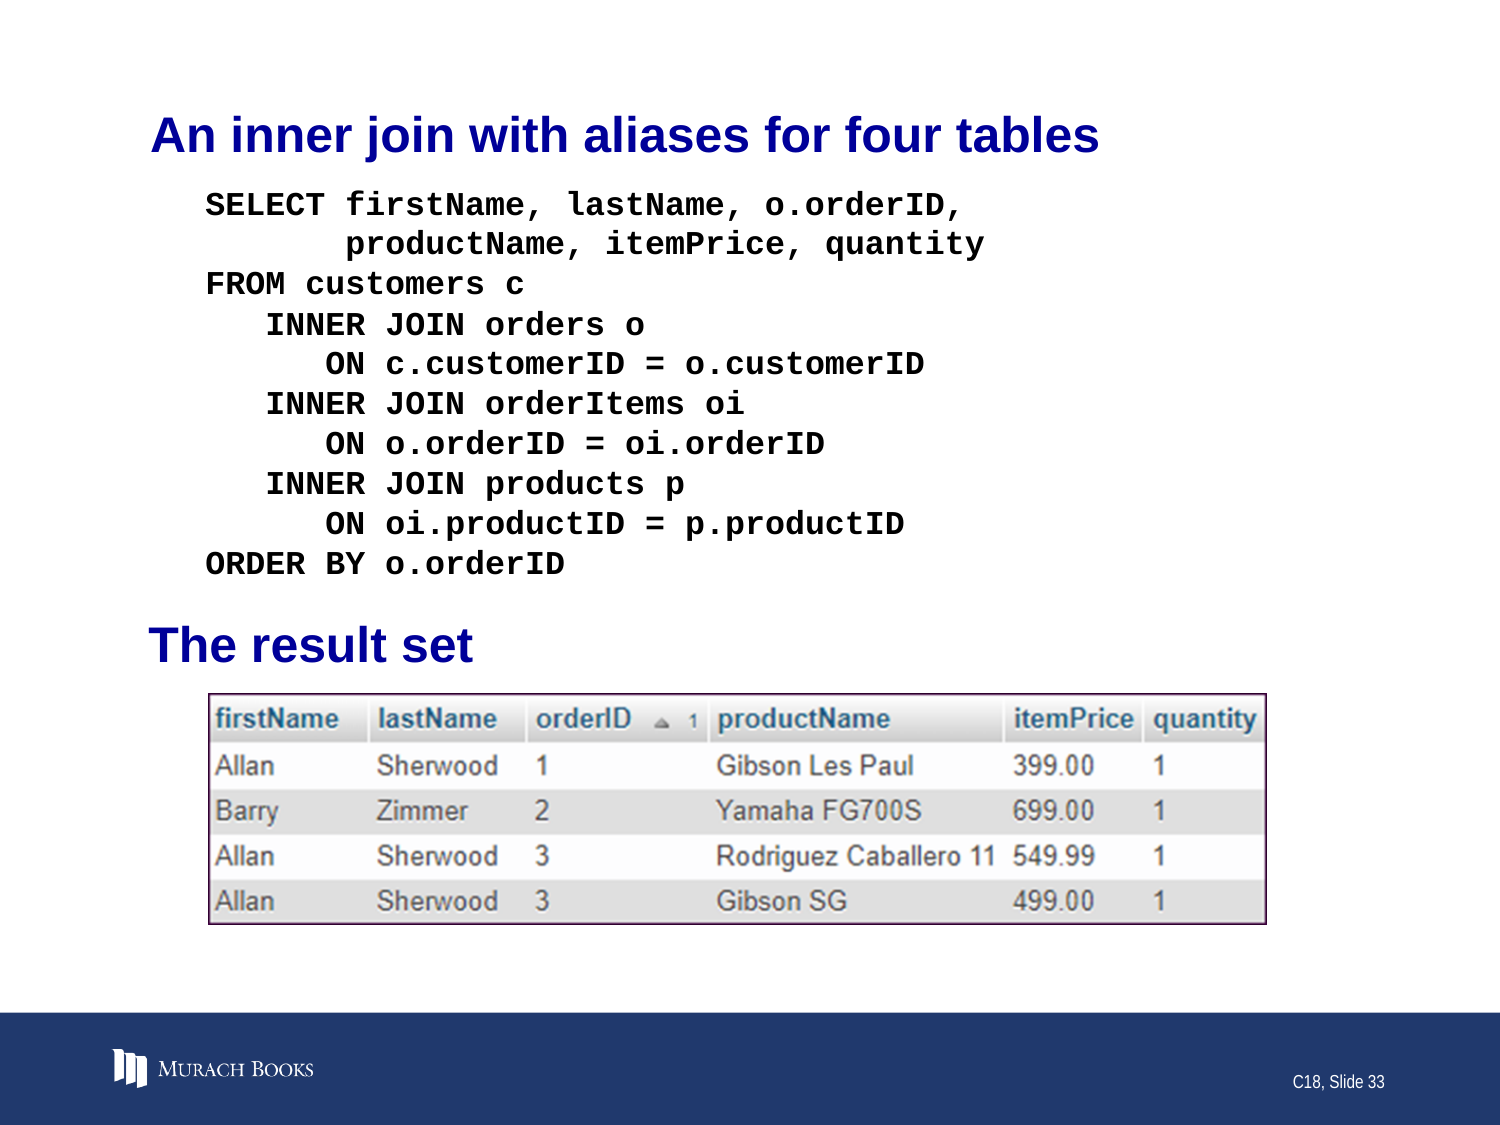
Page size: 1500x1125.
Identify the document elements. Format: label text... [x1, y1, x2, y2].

footer [12, 1025, 463, 1100]
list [208, 693, 1267, 926]
list SELECT firstName, lastName, o.orderID, productName, itemPrice, quantity FROM customers c INNER JOIN orders o ON c.customerID = o.customerID INNER JOIN orderItems oi ON o.orderID = oi.orderID INNER JOIN products p ON oi.productID = p.productID ORDER BY o.orderID The result set [133, 174, 1346, 613]
slide_number C18, Slide 33 [1087, 1025, 1400, 1100]
title An inner join with aliases for four tables [150, 102, 1350, 164]
